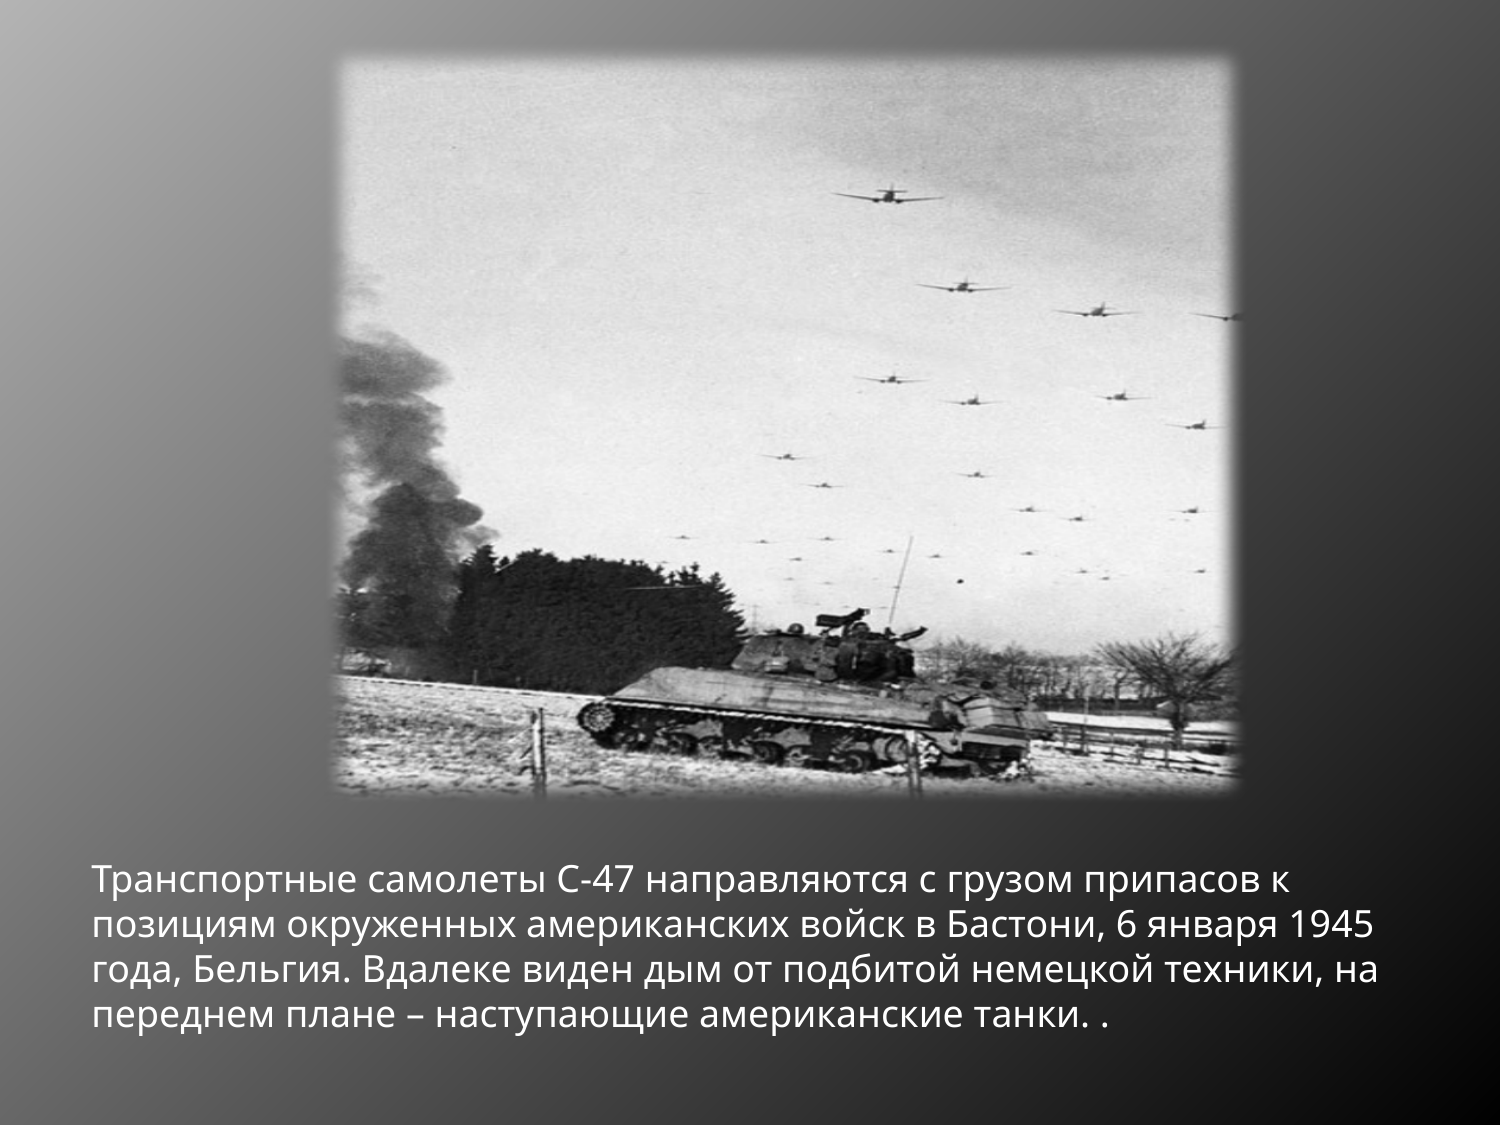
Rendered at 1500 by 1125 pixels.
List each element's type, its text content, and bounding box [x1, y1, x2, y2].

picture [324, 42, 1247, 804]
list Транспортные самолеты С-47 направляются с грузом припасов к позициям окруженных американских войск в Бастони, 6 января 1945 года, Бельгия. Вдалеке виден дым от подбитой немецкой техники, на переднем плане – наступающие американские танки. . [76, 822, 1438, 1050]
